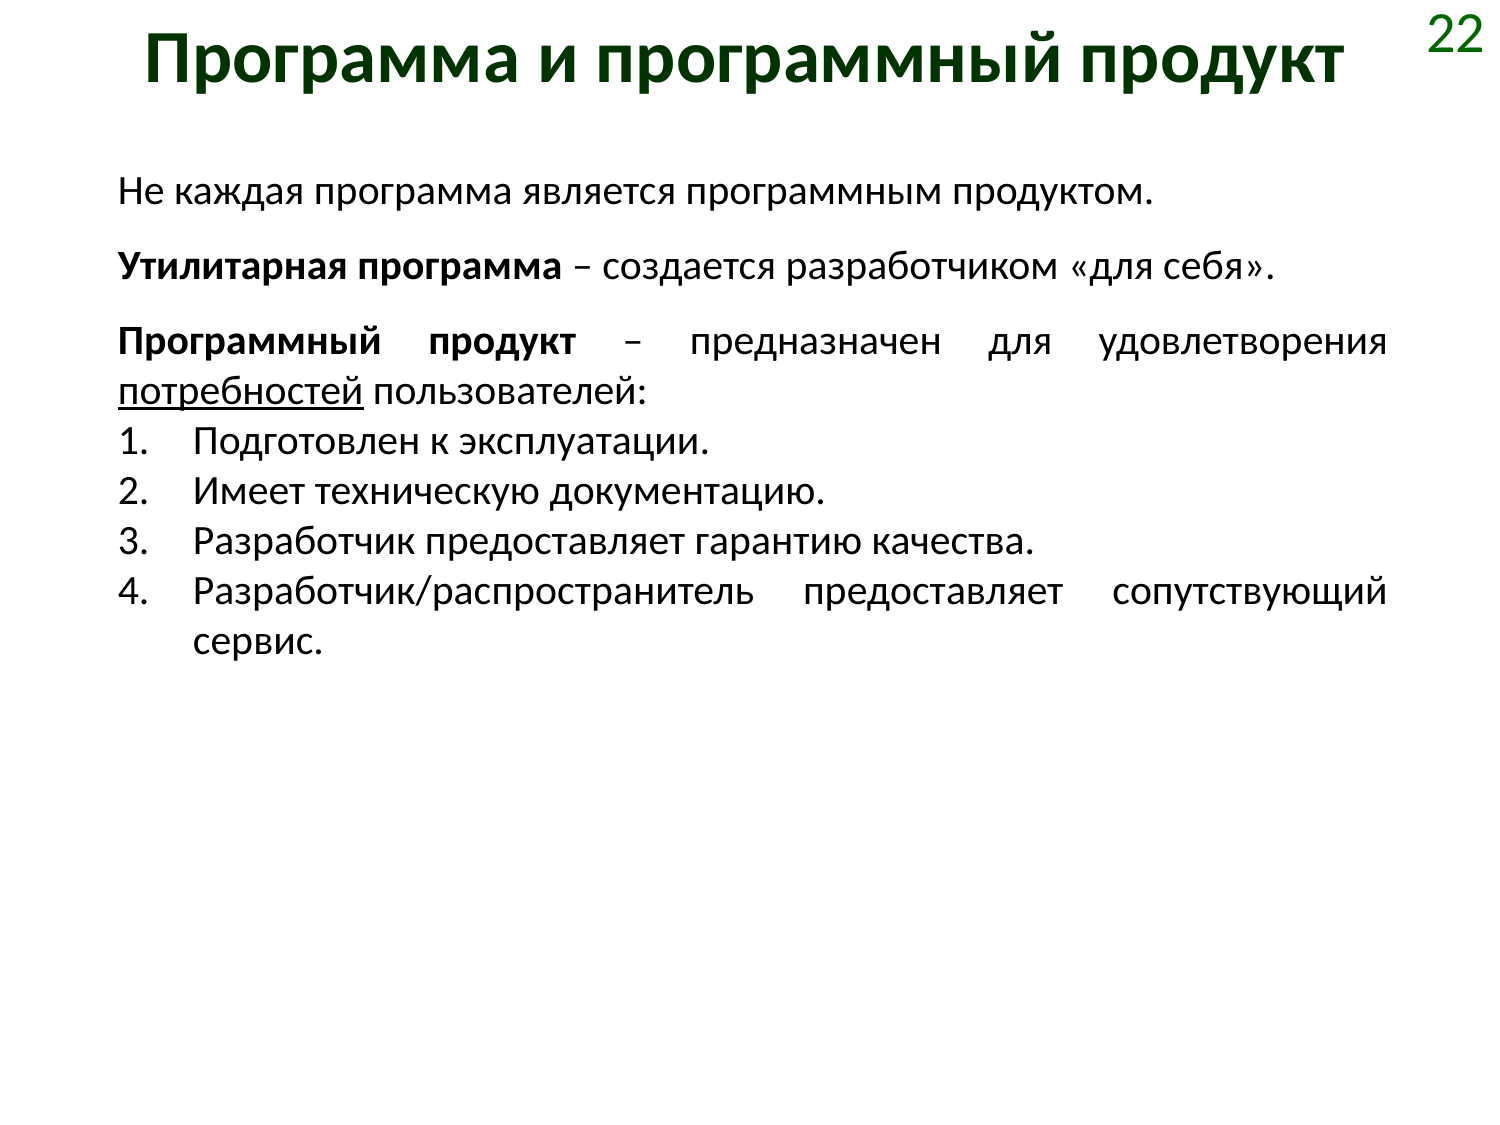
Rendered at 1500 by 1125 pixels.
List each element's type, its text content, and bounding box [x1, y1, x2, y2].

title Программа и программный продукт [70, 0, 1421, 141]
text_box Не каждая программа является программным продуктом. Утилитарная программа – создается разработчиком «для себя». Программный продукт – предназначен для удовлетворения потребностей пользователей: Подготовлен к эксплуатации. Имеет техническую документацию. Разработчик предоставляет гарантию качества. Разработчик/распространитель предоставляет сопутствующий сервис. [103, 155, 1403, 671]
slide_number 22 [1347, 0, 1500, 59]
